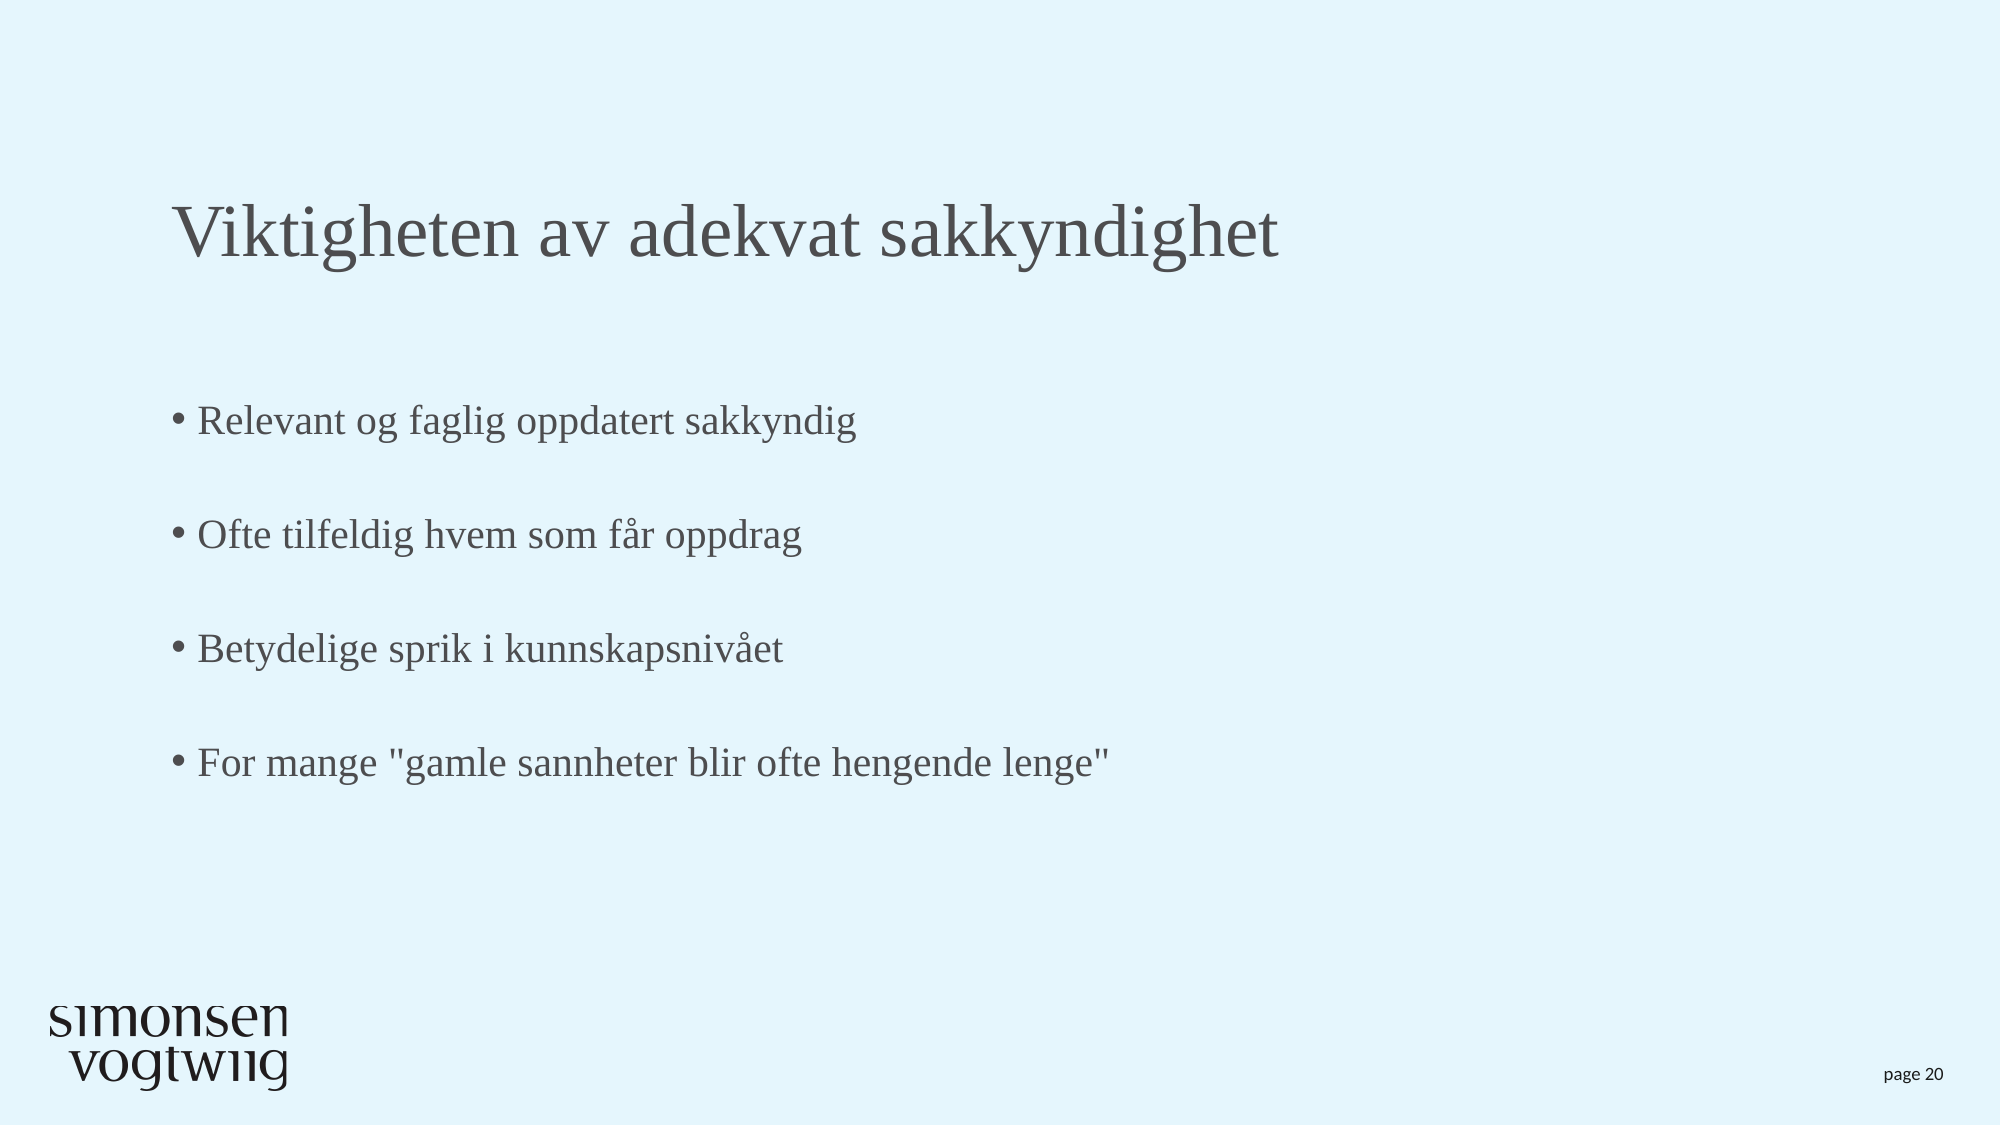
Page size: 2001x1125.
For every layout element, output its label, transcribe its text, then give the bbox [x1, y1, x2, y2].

slide_number page 20 [1686, 1042, 1959, 1103]
title Viktigheten av adekvat sakkyndighet [171, 52, 1849, 280]
list Relevant og faglig oppdatert sakkyndig Ofte tilfeldig hvem som får oppdrag Betydelige sprik i kunnskapsnivået For mange "gamle sannheter blir ofte hengende lenge" [171, 295, 1849, 957]
